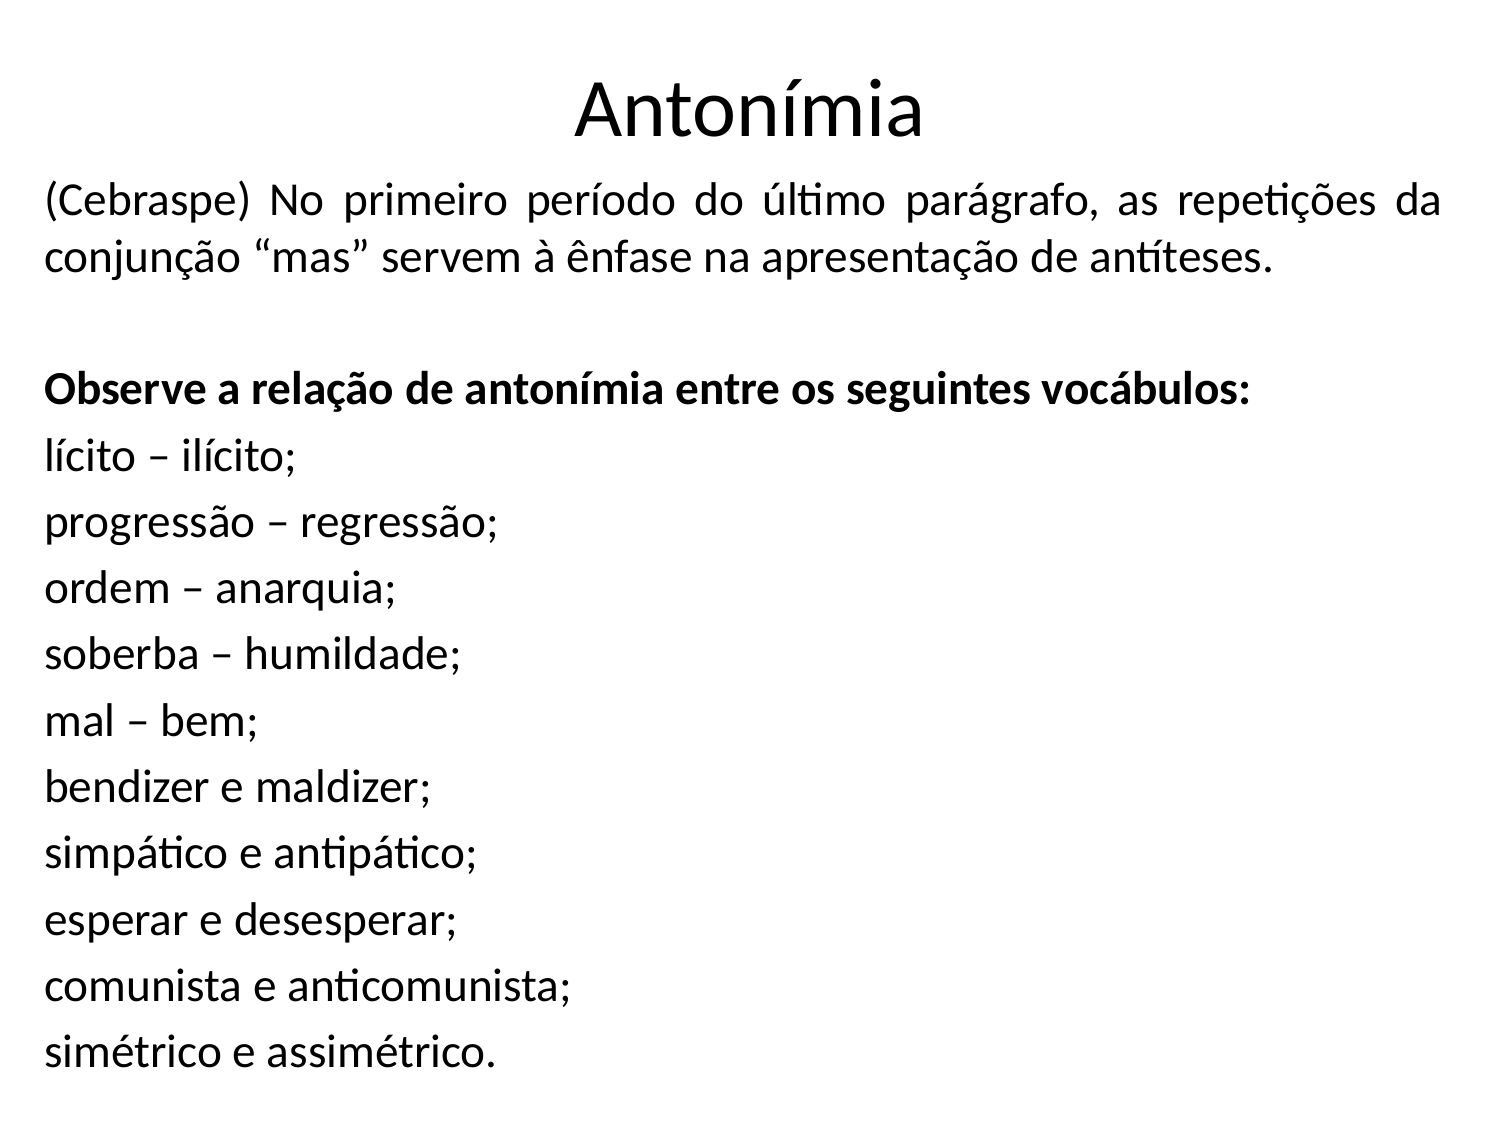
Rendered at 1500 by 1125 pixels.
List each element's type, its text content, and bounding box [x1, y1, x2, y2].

list (Cebraspe) No primeiro período do último parágrafo, as repetições da conjunção “mas” servem à ênfase na apresentação de antíteses. Observe a relação de antonímia entre os seguintes vocábulos: lícito – ilícito; progressão – regressão; ordem – anarquia; soberba – humildade; mal – bem; bendizer e maldizer; simpático e antipático; esperar e desesperar; comunista e anticomunista; simétrico e assimétrico. [29, 160, 1459, 1094]
title Antonímia [75, 45, 1425, 160]
